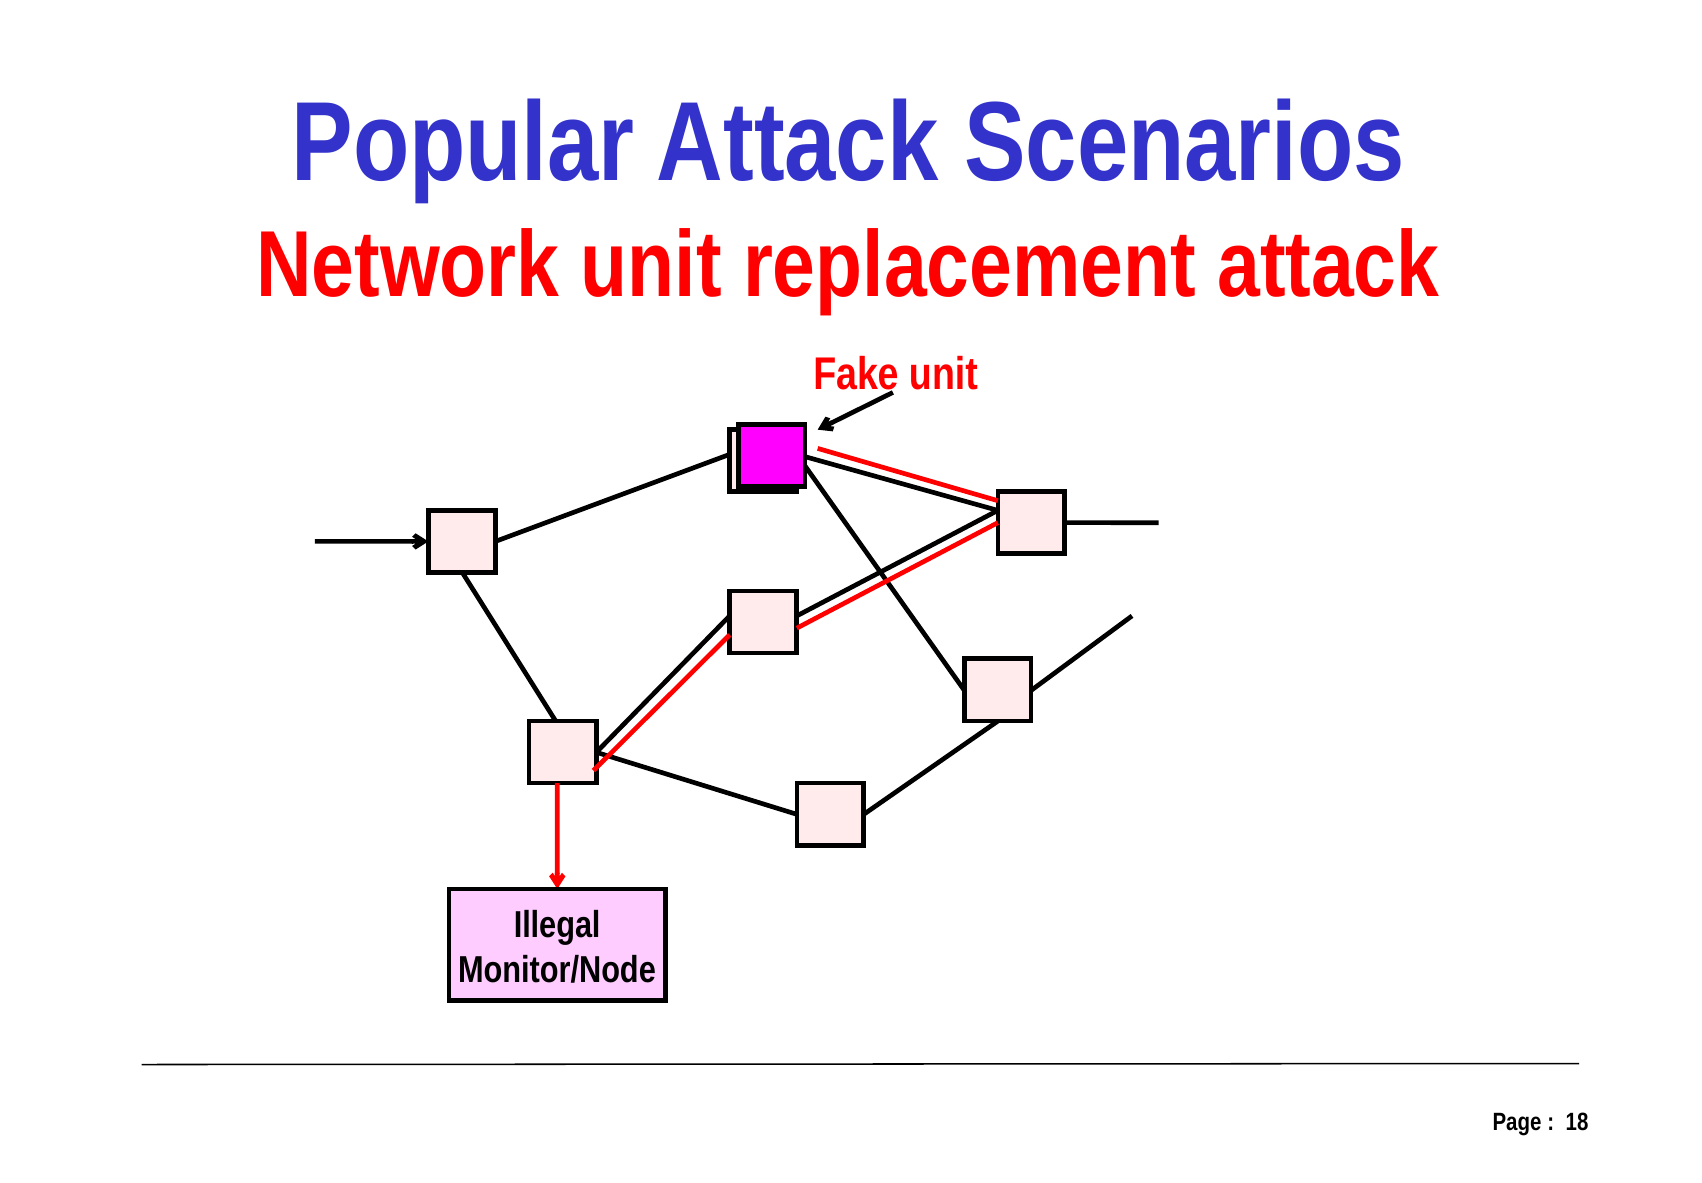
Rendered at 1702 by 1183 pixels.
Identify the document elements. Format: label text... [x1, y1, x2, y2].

text_box [428, 510, 496, 573]
text_box [738, 424, 806, 487]
text_box [729, 429, 797, 492]
text_box [796, 783, 864, 846]
text_box [729, 591, 797, 654]
text_box Illegal Monitor/Node [448, 889, 666, 1001]
text_box Fake unit [735, 335, 1057, 407]
text_box [964, 658, 1032, 722]
text_box [550, 783, 565, 889]
text_box [314, 534, 429, 549]
text_box [529, 721, 597, 784]
text_box [997, 491, 1065, 554]
text_box Popular Attack Scenarios Network unit replacement attack [82, 59, 1614, 257]
text_box [817, 392, 893, 430]
